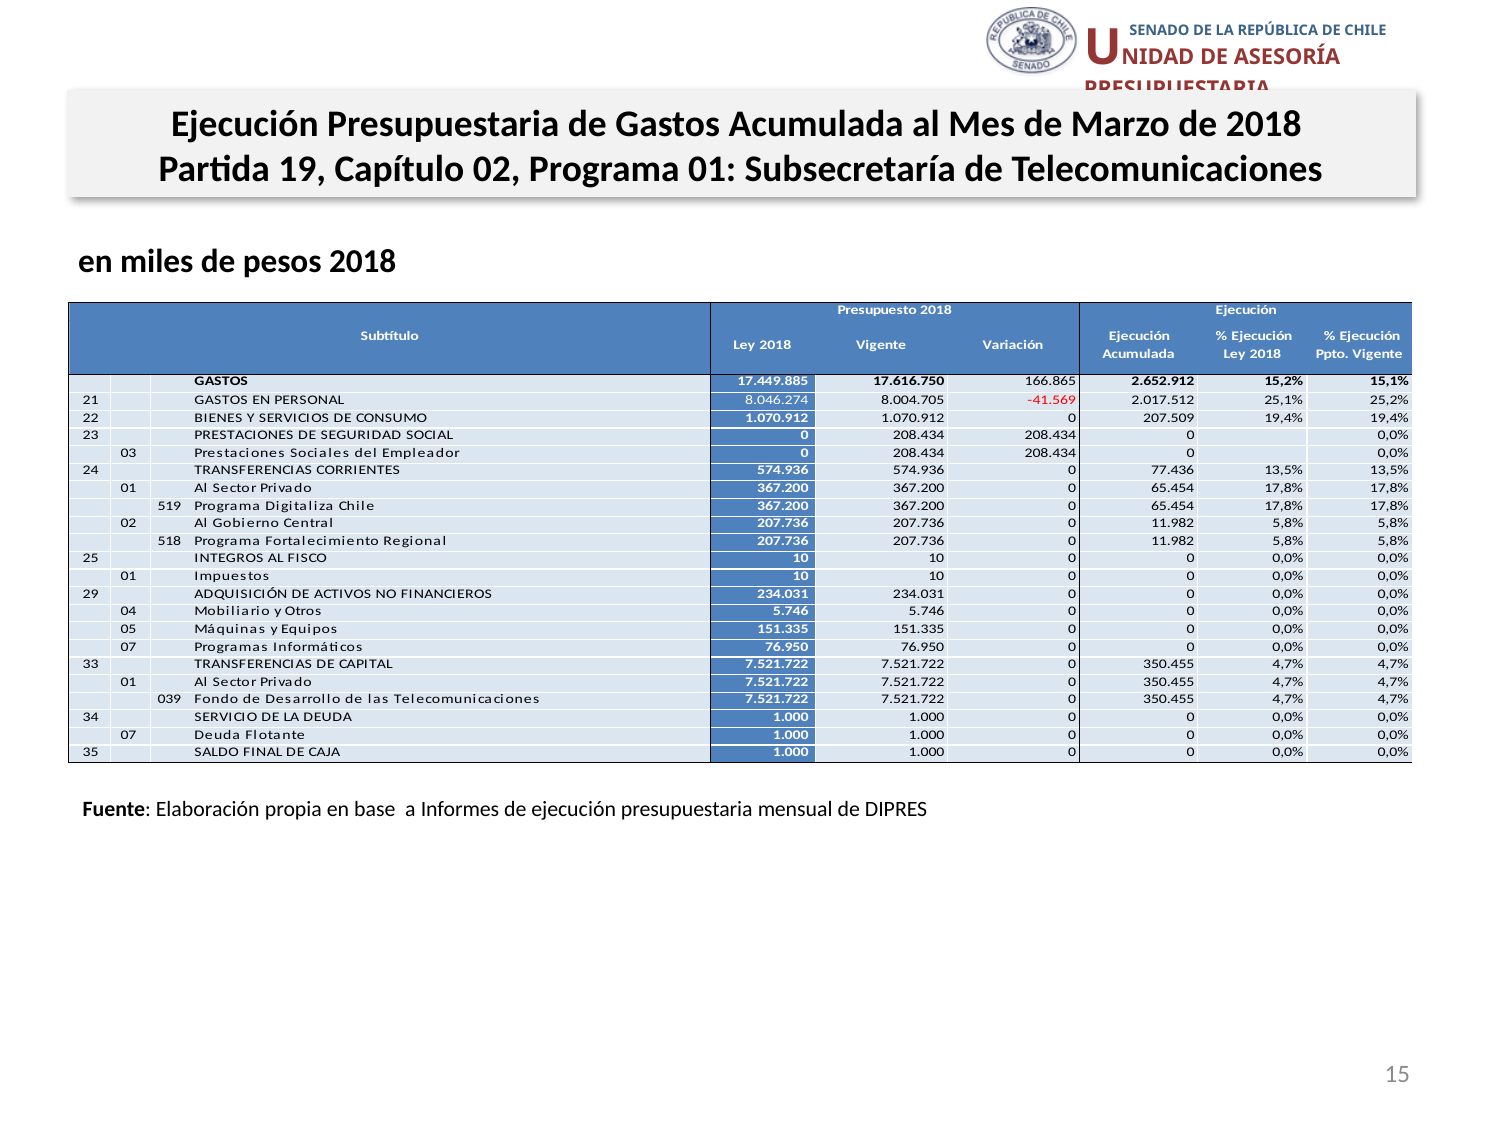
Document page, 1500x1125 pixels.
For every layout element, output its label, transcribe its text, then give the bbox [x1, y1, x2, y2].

text_box Ejecución Presupuestaria de Gastos Acumulada al Mes de Marzo de 2018 Partida 19, Capítulo 02, Programa 01: Subsecretaría de Telecomunicaciones [67, 90, 1415, 197]
picture [986, 7, 1079, 76]
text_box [67, 301, 1414, 764]
footer Fuente: Elaboración propia en base a Informes de ejecución presupuestaria mensual de DIPRES [67, 786, 1447, 847]
text_box en miles de pesos 2018 [63, 231, 1414, 304]
slide_number 15 [1074, 1042, 1425, 1103]
